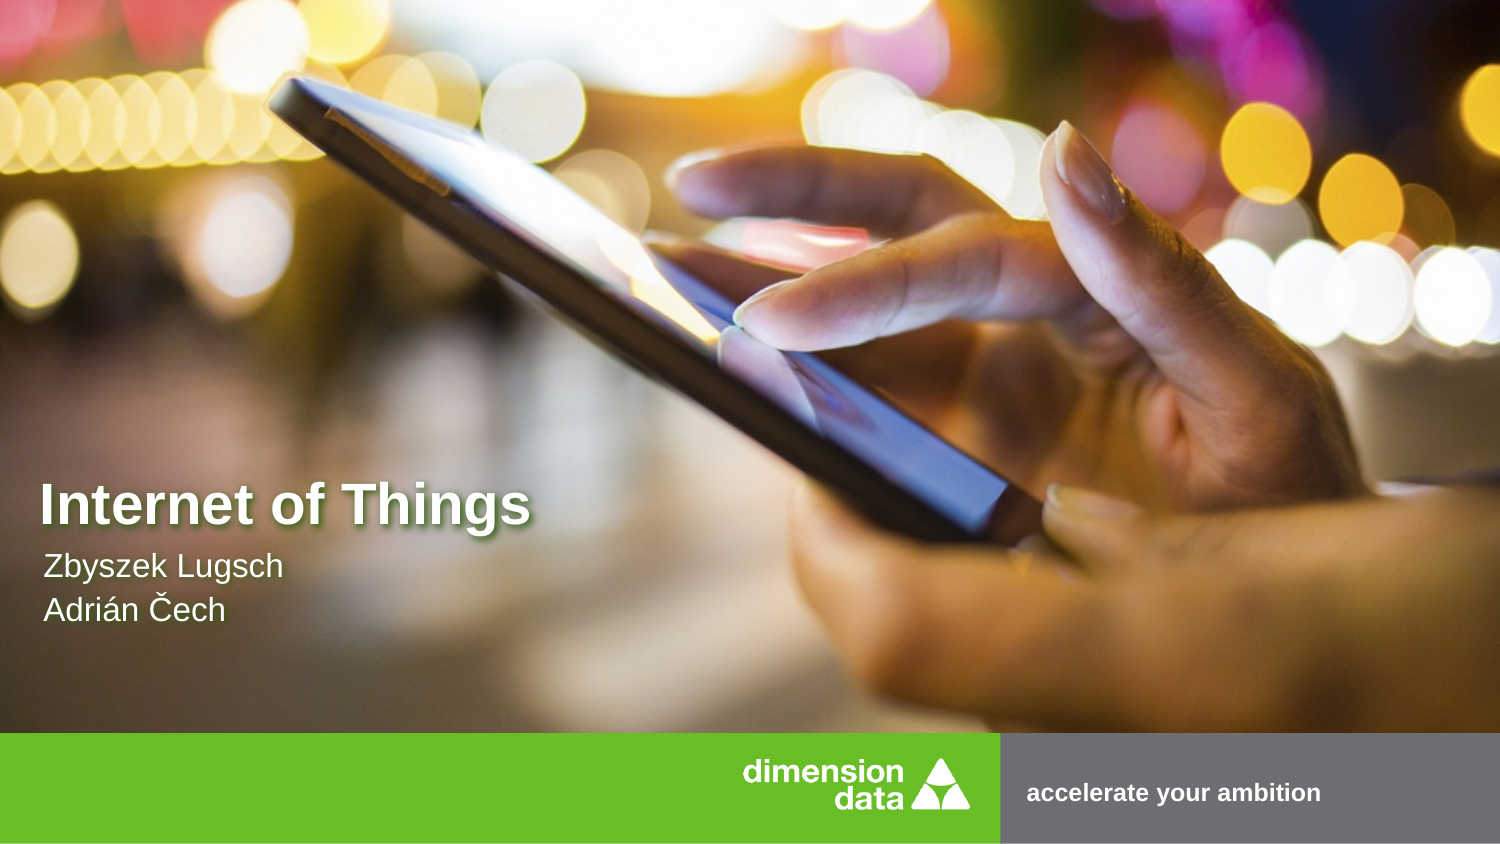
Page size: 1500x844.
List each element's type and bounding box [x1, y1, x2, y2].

picture [0, 0, 1500, 734]
picture [743, 758, 970, 810]
